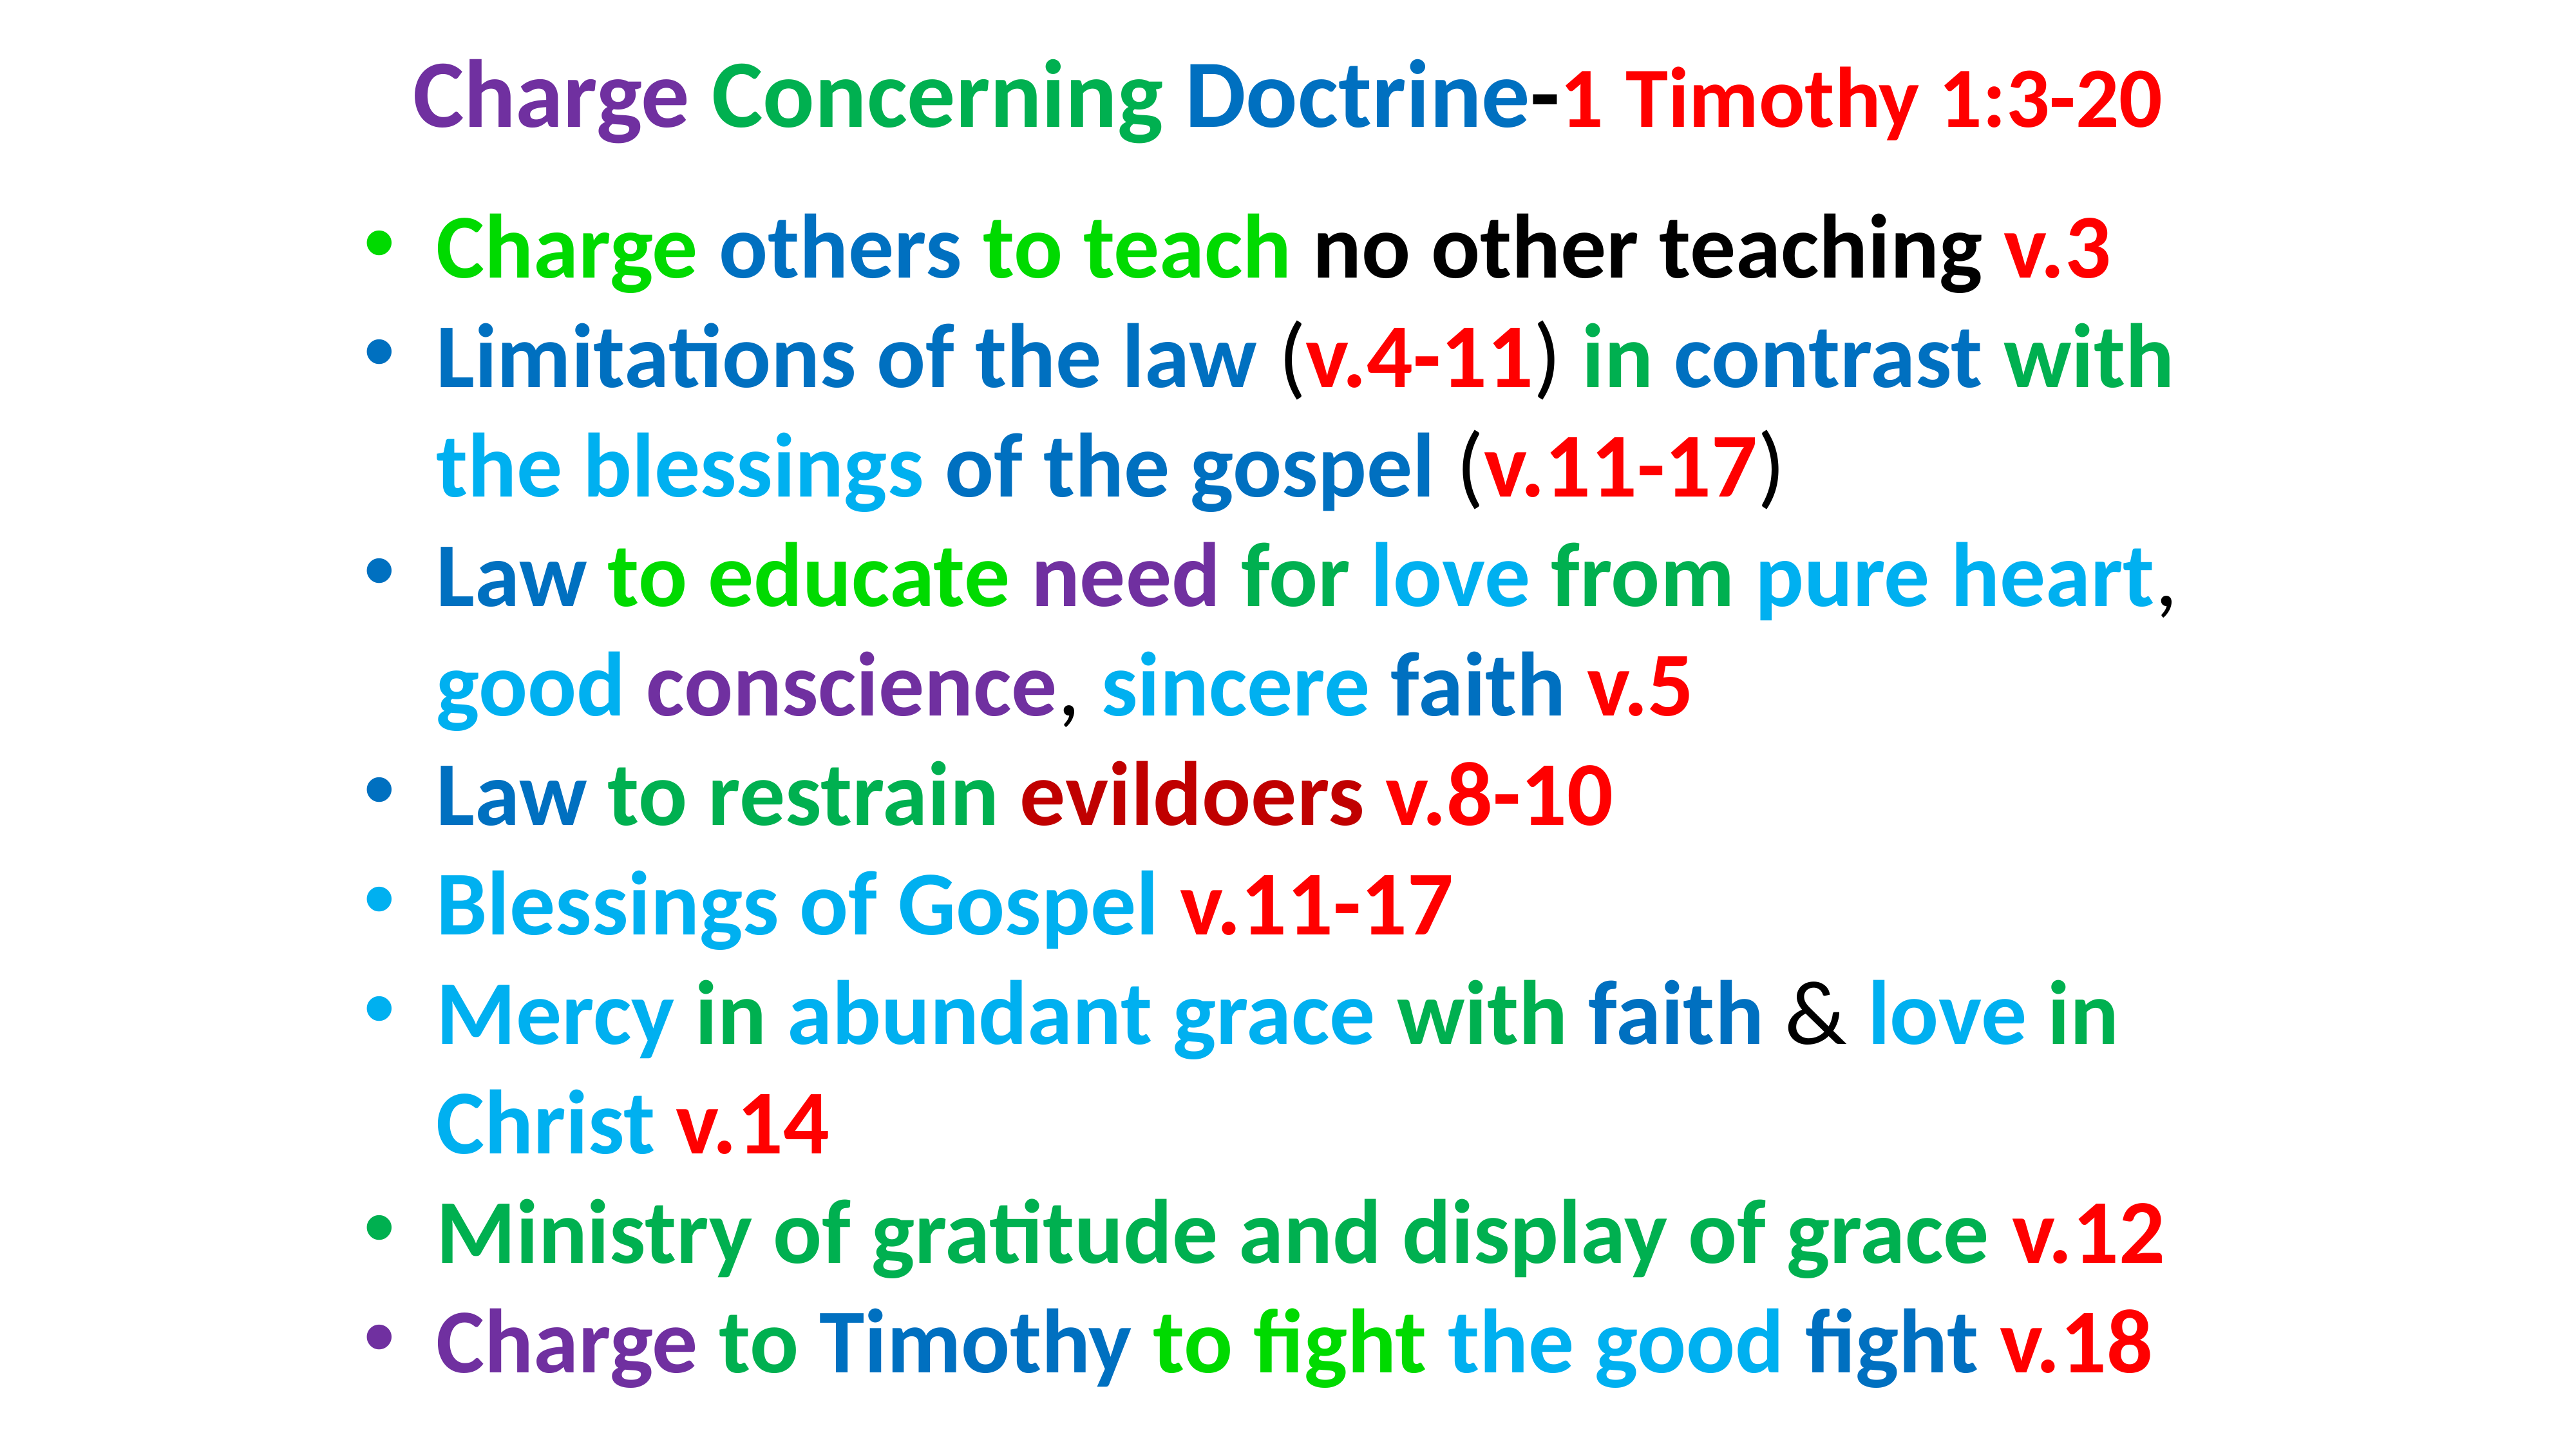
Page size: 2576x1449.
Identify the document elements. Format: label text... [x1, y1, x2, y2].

list Charge others to teach no other teaching v.3 Limitations of the law (v.4-11) in contrast with the blessings of the gospel (v.11-17) Law to educate need for love from pure heart, good conscience, sincere faith v.5 Law to restrain evildoers v.8-10 Blessings of Gospel v.11-17 Mercy in abundant grace with faith & love in Christ v.14 Ministry of gratitude and display of grace v.12 Charge to Timothy to fight the good fight v.18 [354, 176, 2206, 1449]
title Charge Concerning Doctrine-1 Timothy 1:3-20 [354, 0, 2222, 178]
